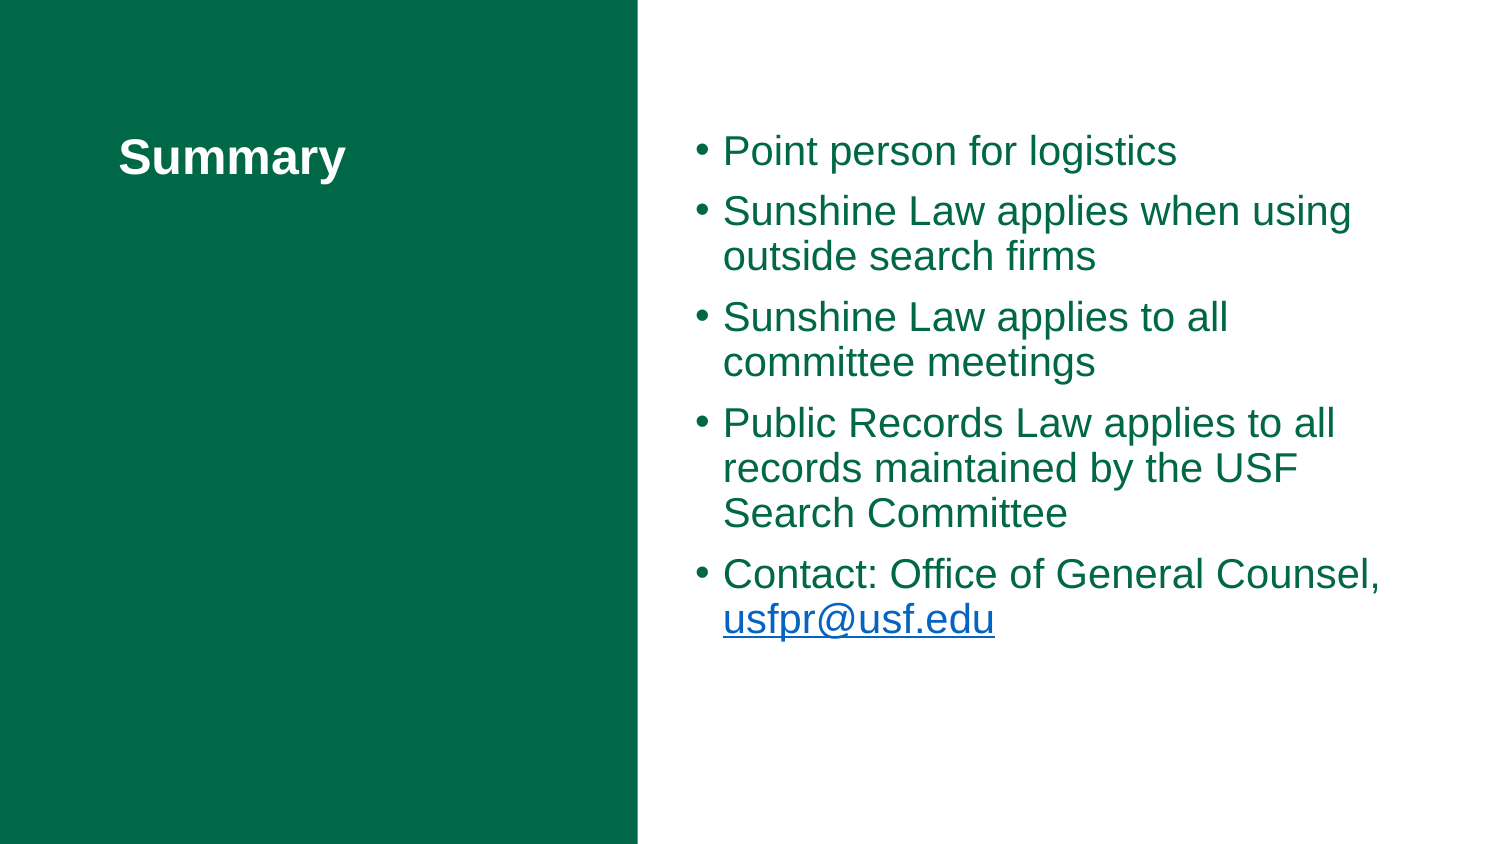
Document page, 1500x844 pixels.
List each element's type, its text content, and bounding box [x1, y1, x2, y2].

title Summary [103, 56, 588, 254]
list Point person for logistics Sunshine Law applies when using outside search firms Sunshine Law applies to all committee meetings Public Records Law applies to all records maintained by the USF Search Committee Contact: Office of General Counsel, usfpr@usf.edu [679, 121, 1398, 722]
